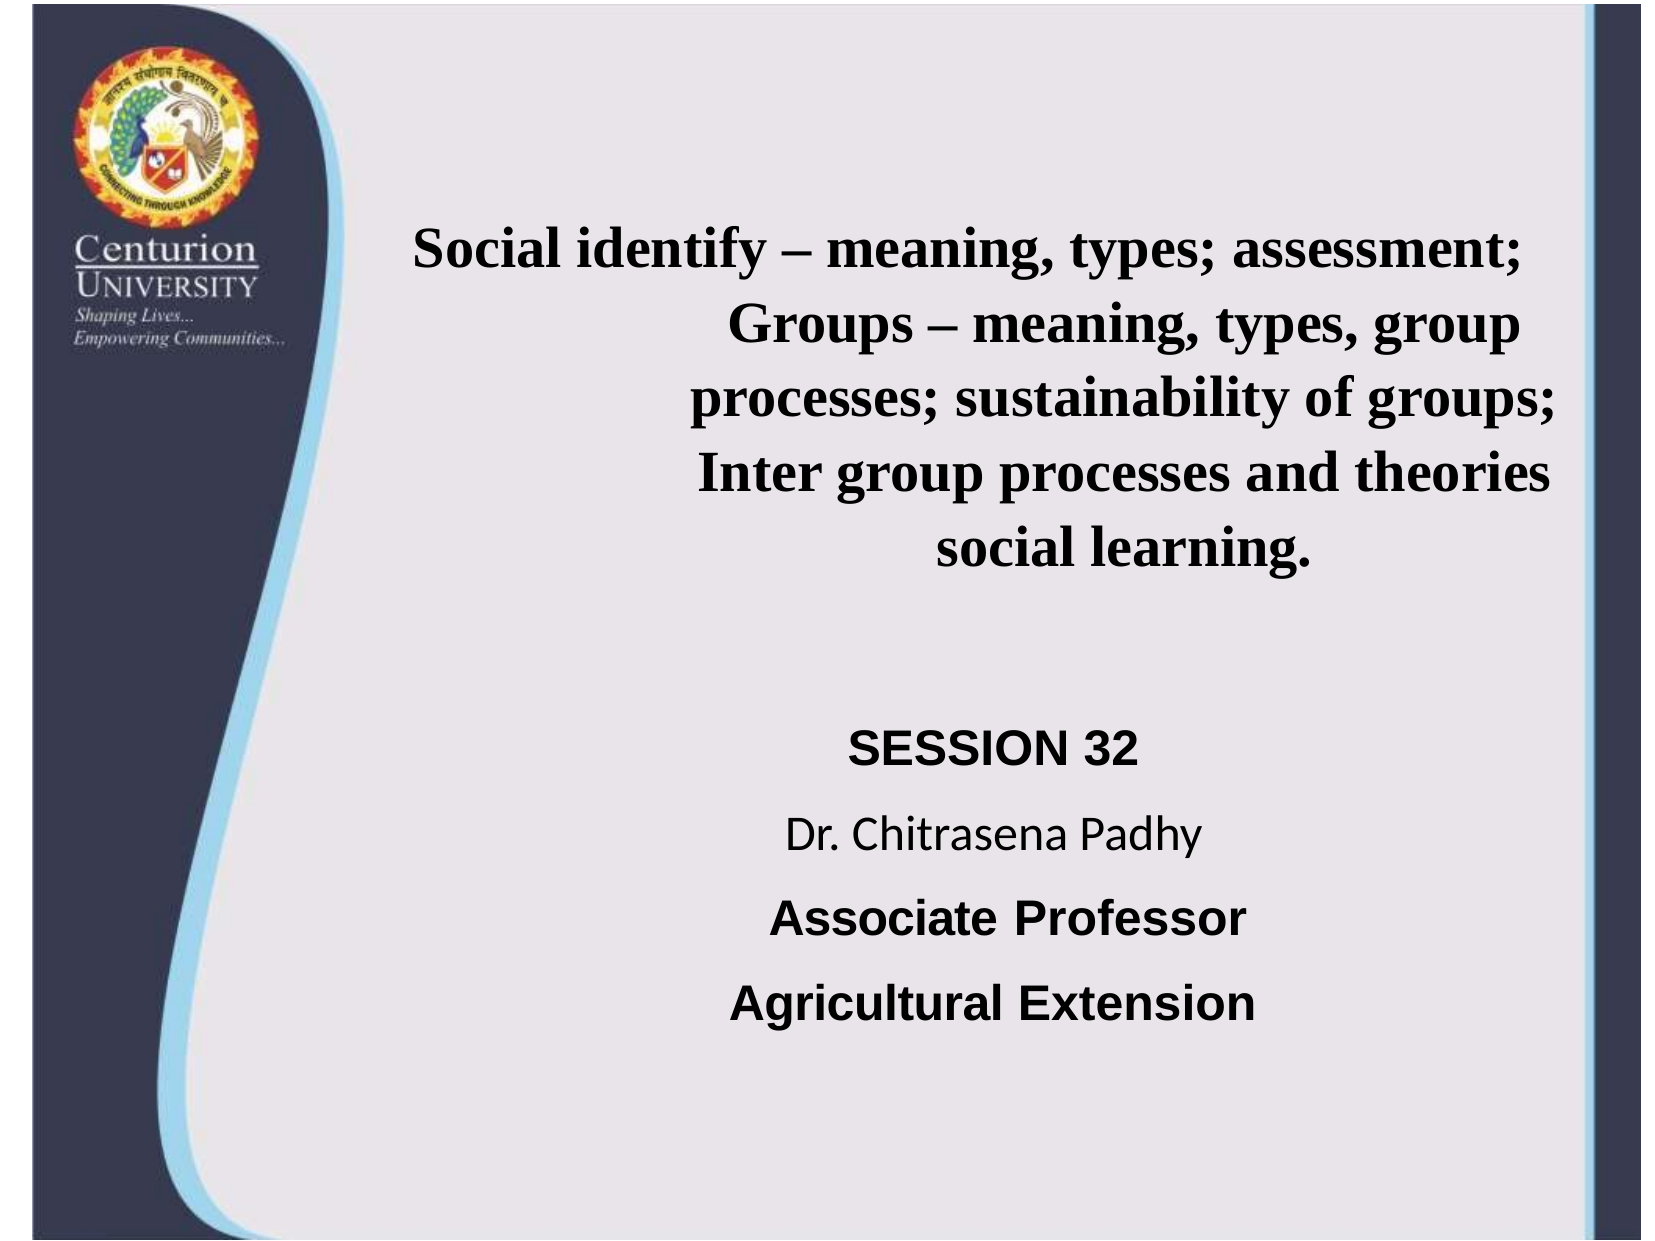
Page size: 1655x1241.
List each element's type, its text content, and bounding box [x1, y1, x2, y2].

text_box SESSION 32 Dr. Chitrasena Padhy Associate Professor Agricultural Extension [527, 688, 1460, 1030]
picture [32, 4, 1641, 1240]
title Social identify – meaning, types; assessment; Groups – meaning, types, group processes; sustainability of groups; Inter group processes and theories social learning. [364, 195, 1572, 653]
